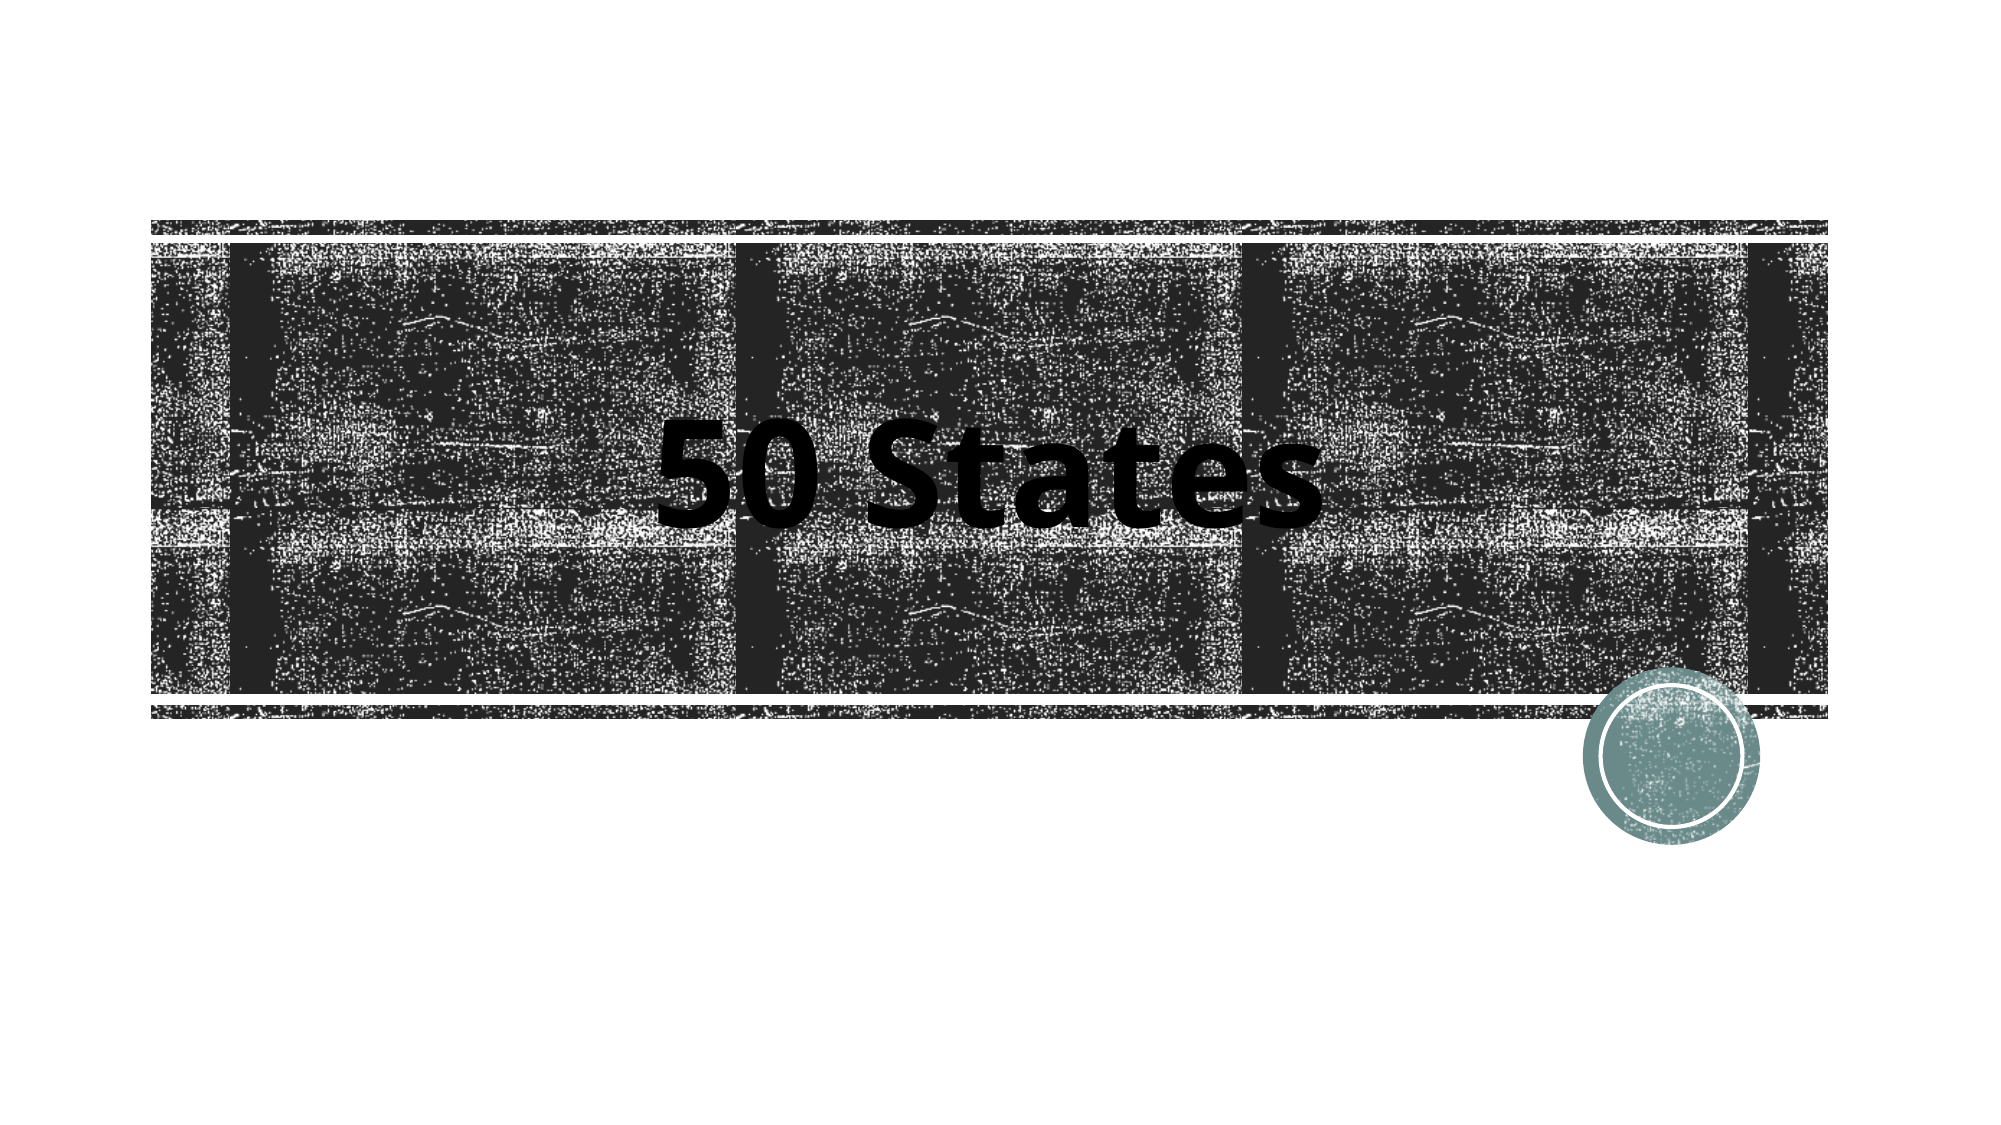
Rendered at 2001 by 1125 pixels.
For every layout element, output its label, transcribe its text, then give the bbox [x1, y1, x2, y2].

title 50 States [172, 234, 1808, 733]
